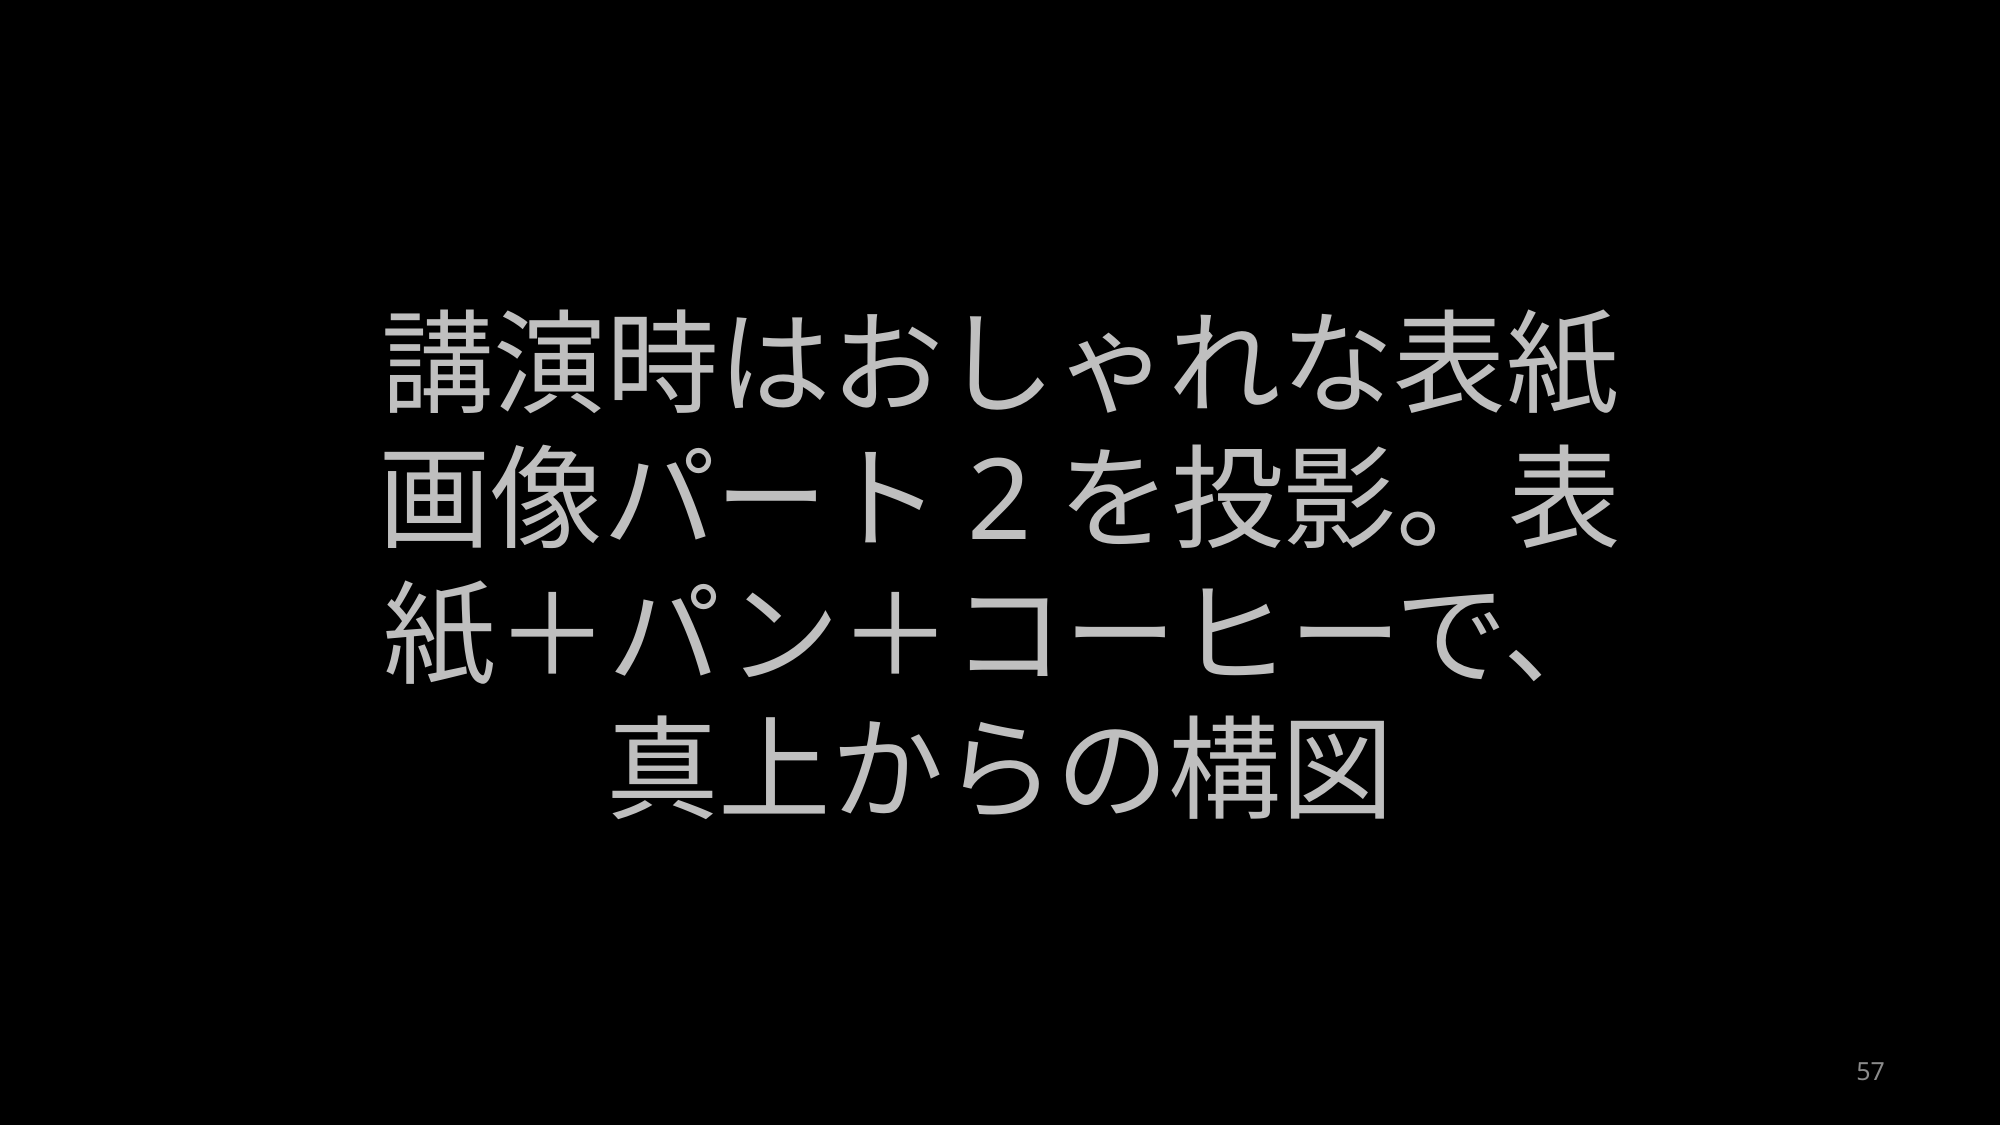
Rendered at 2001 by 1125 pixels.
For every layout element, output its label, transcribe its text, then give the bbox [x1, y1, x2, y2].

text_box [0, 0, 2000, 1125]
slide_number 57 [1433, 1042, 1900, 1103]
text_box 講演時はおしゃれな表紙画像パート2を投影。表紙＋パン＋コーヒーで、真上からの構図 [362, 441, 1638, 683]
